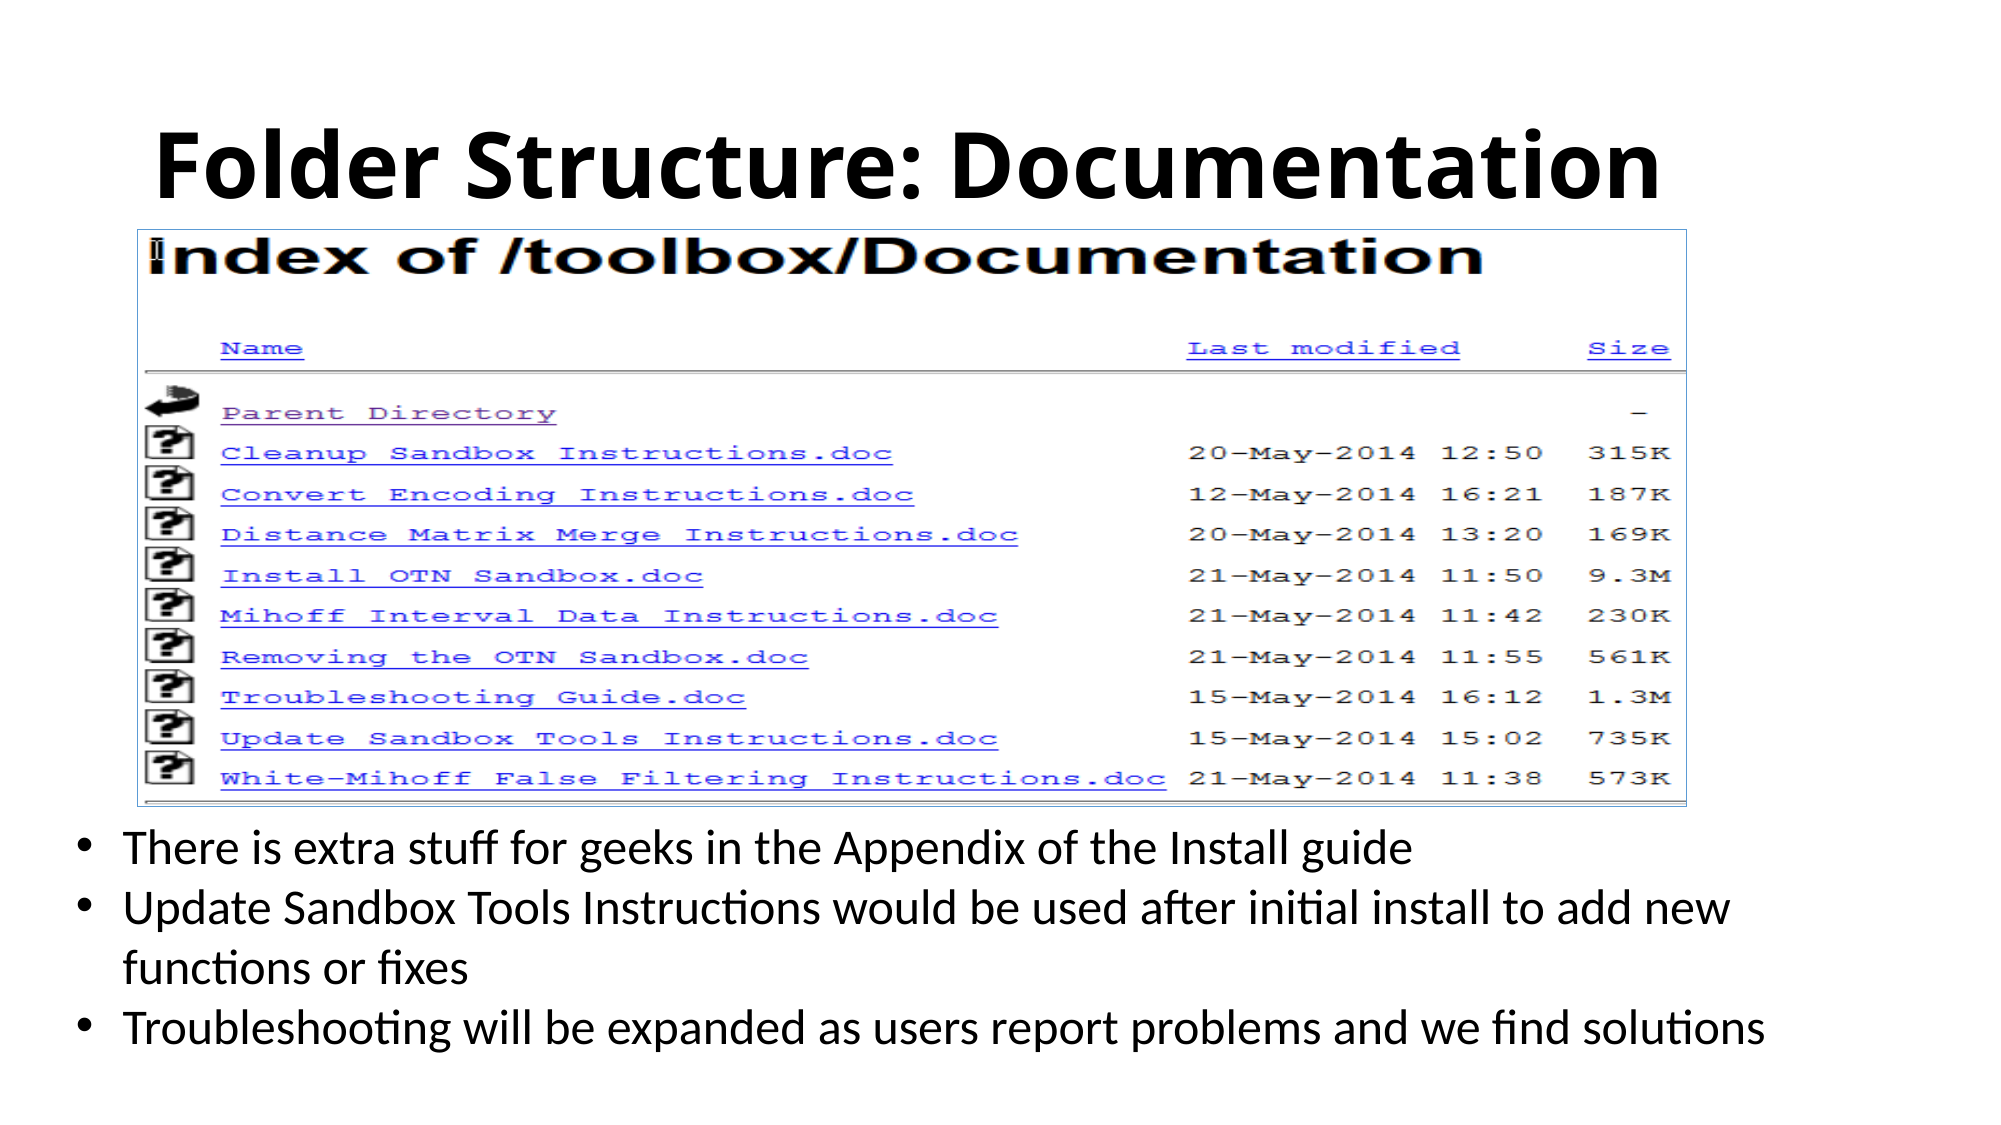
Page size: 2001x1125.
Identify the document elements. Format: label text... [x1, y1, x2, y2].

title Folder Structure: Documentation [137, 59, 1863, 278]
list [137, 229, 1687, 807]
text_box There is extra stuff for geeks in the Appendix of the Install guide Update Sandbox Tools Instructions would be used after initial install to add new functions or fixes Troubleshooting will be expanded as users report problems and we find solutions [61, 806, 1863, 1062]
